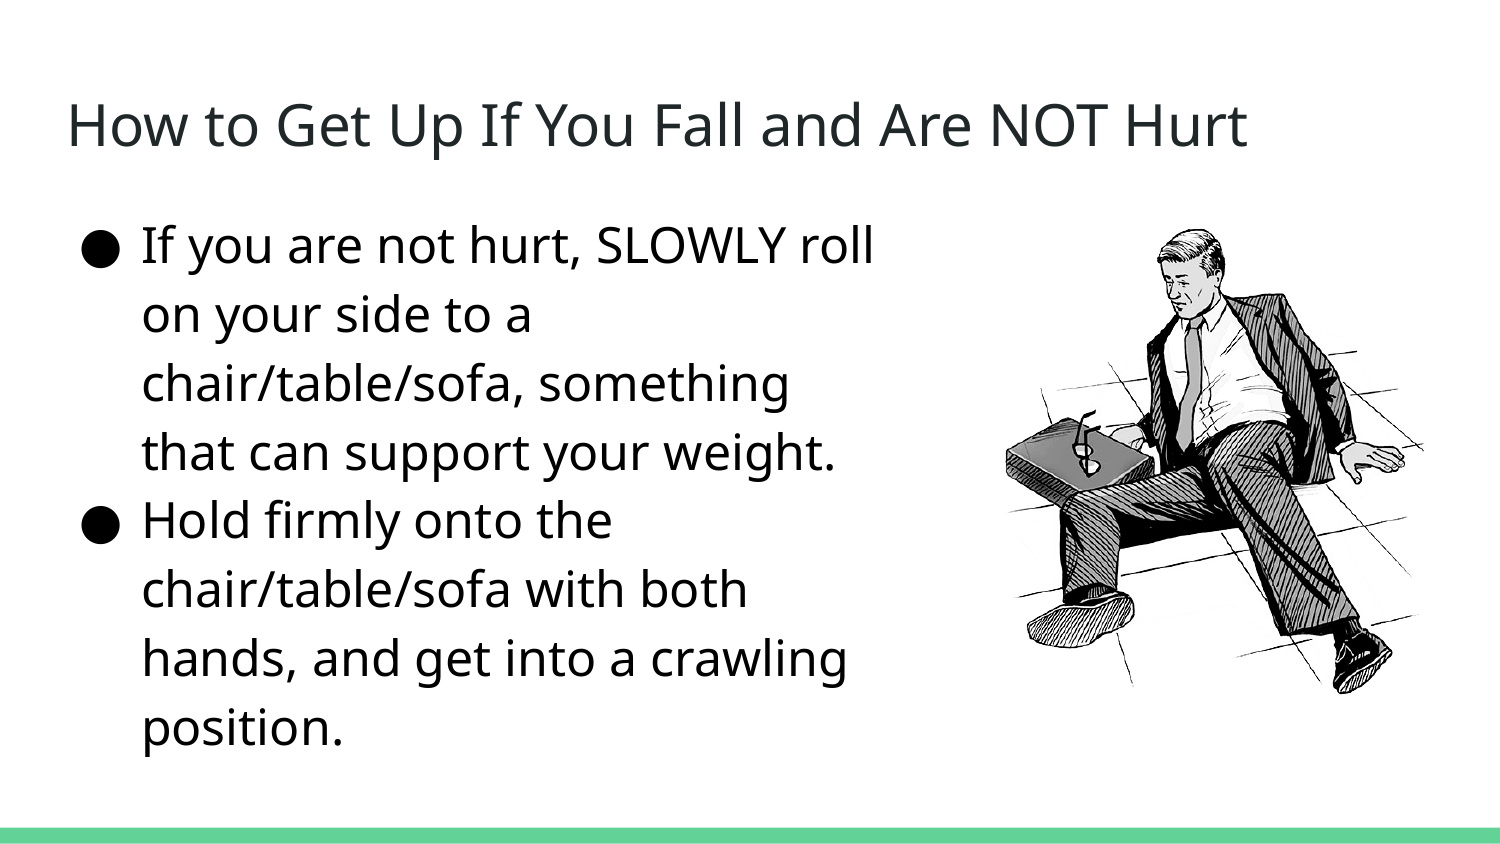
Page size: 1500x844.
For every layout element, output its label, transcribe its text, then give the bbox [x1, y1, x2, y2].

list If you are not hurt, SLOWLY roll on your side to a chair/table/sofa, something that can support your weight. Hold firmly onto the chair/table/sofa with both hands, and get into a crawling position. [51, 189, 893, 750]
title How to Get Up If You Fall and Are NOT Hurt [51, 72, 1449, 167]
picture [962, 179, 1450, 741]
